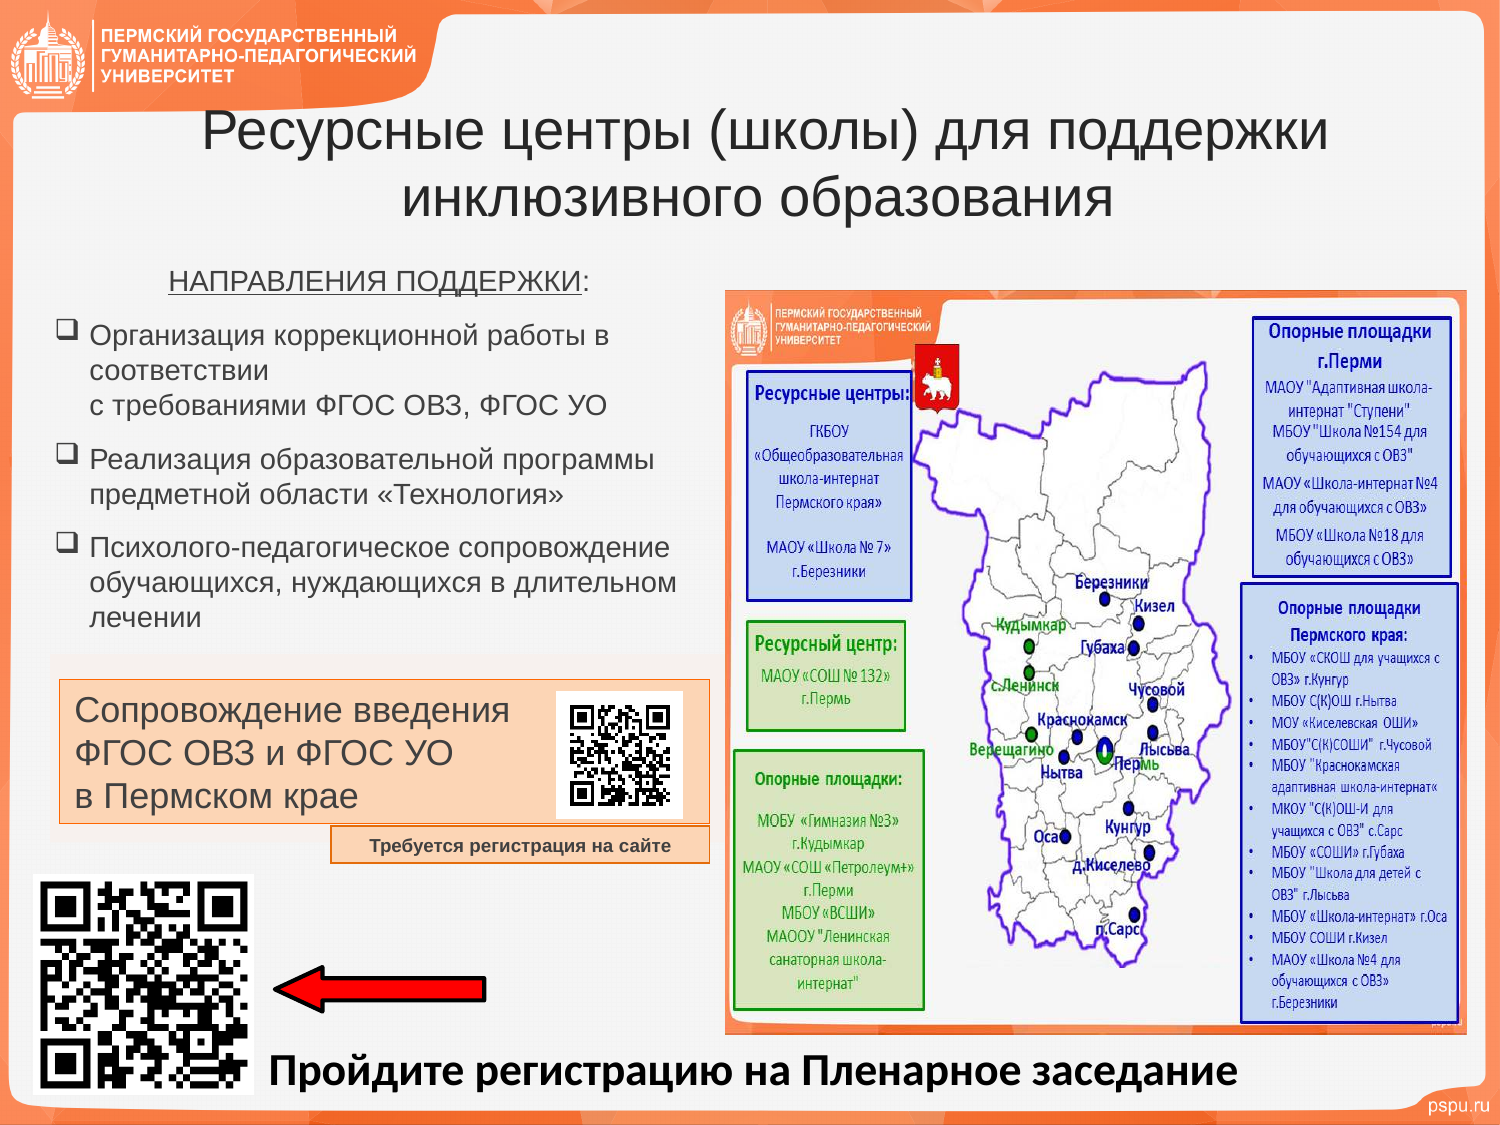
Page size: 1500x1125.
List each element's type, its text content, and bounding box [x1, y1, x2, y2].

picture [0, 0, 1500, 1125]
text_box [272, 965, 487, 1014]
text_box НАПРАВЛЕНИЯ ПОДДЕРЖКИ: Организация коррекционной работы в соответствии с требованиями ФГОС ОВЗ, ФГОС УО Реализация образовательной программы предметной области «Технология» Психолого-педагогическое сопровождение обучающихся, нуждающихся в длительном лечении [39, 255, 720, 675]
text_box Сопровождение введения ФГОС ОВЗ и ФГОС УО в Пермском крае [59, 679, 710, 824]
text_box [48, 675, 719, 845]
text_box Требуется регистрация на сайте [330, 825, 710, 864]
text_box Пройдите регистрацию на Пленарное заседание [255, 1031, 1267, 1102]
title Ресурсные центры (школы) для поддержки инклюзивного образования [64, 66, 1467, 255]
